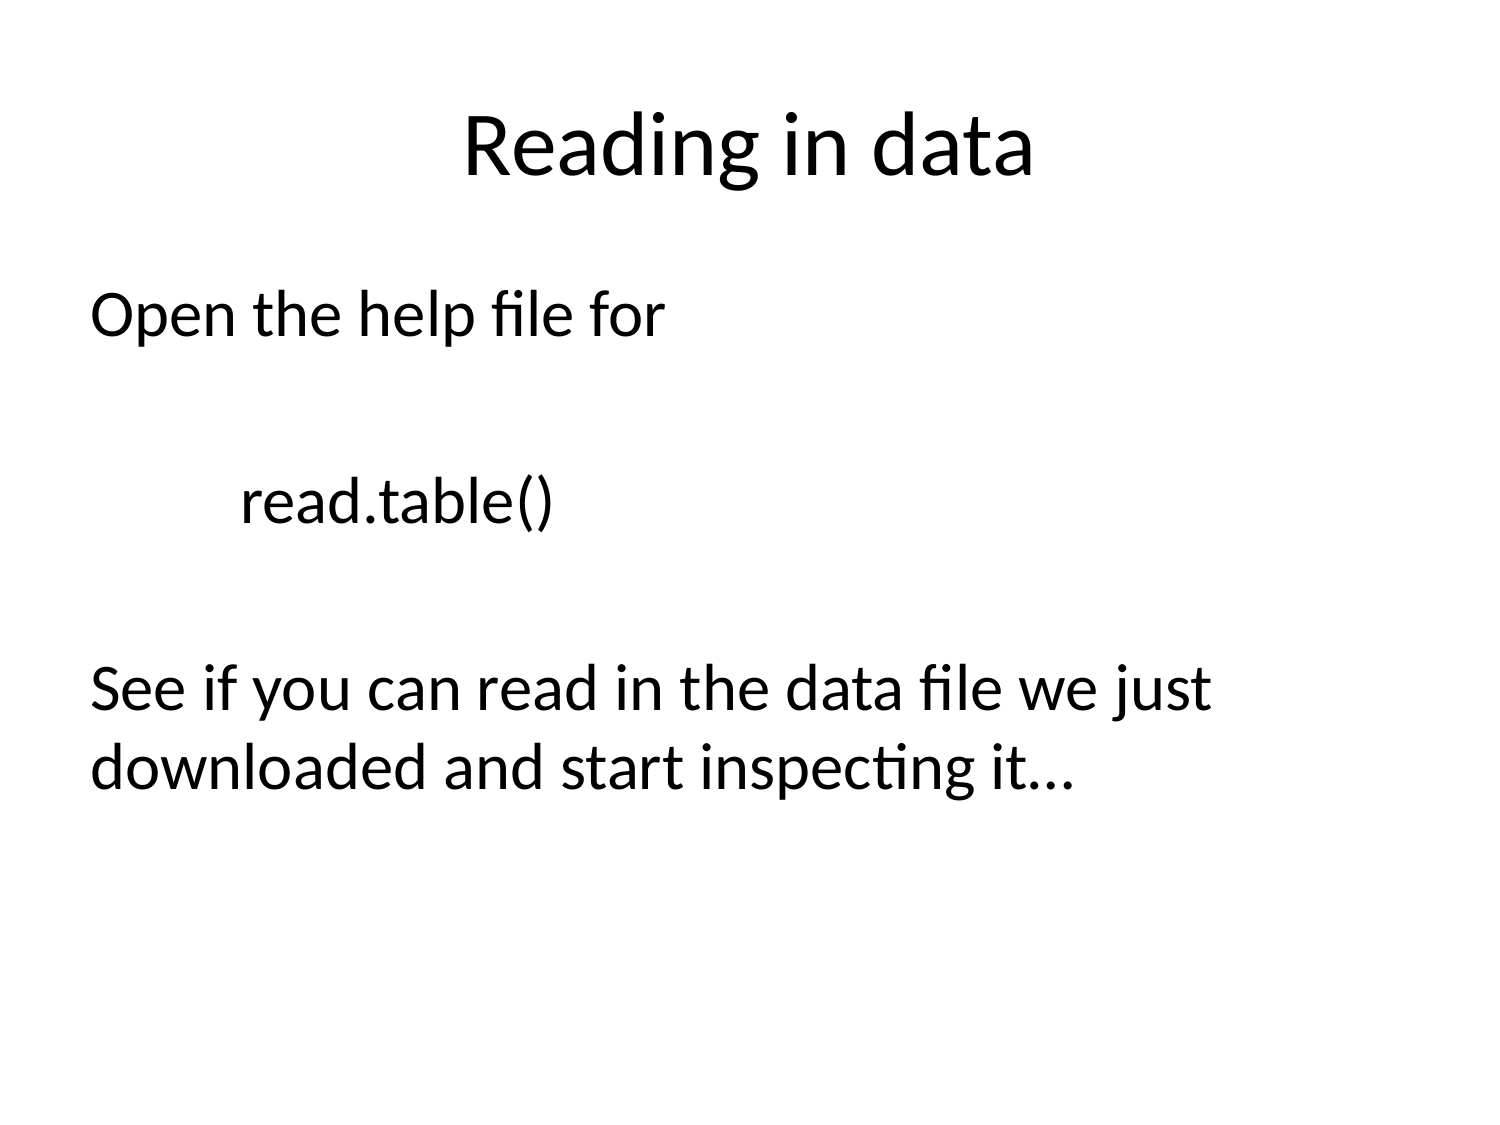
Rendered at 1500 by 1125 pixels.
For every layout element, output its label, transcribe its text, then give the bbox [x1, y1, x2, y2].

title Reading in data [75, 45, 1425, 233]
list Open the help file for read.table() See if you can read in the data file we just downloaded and start inspecting it… [75, 262, 1425, 1005]
